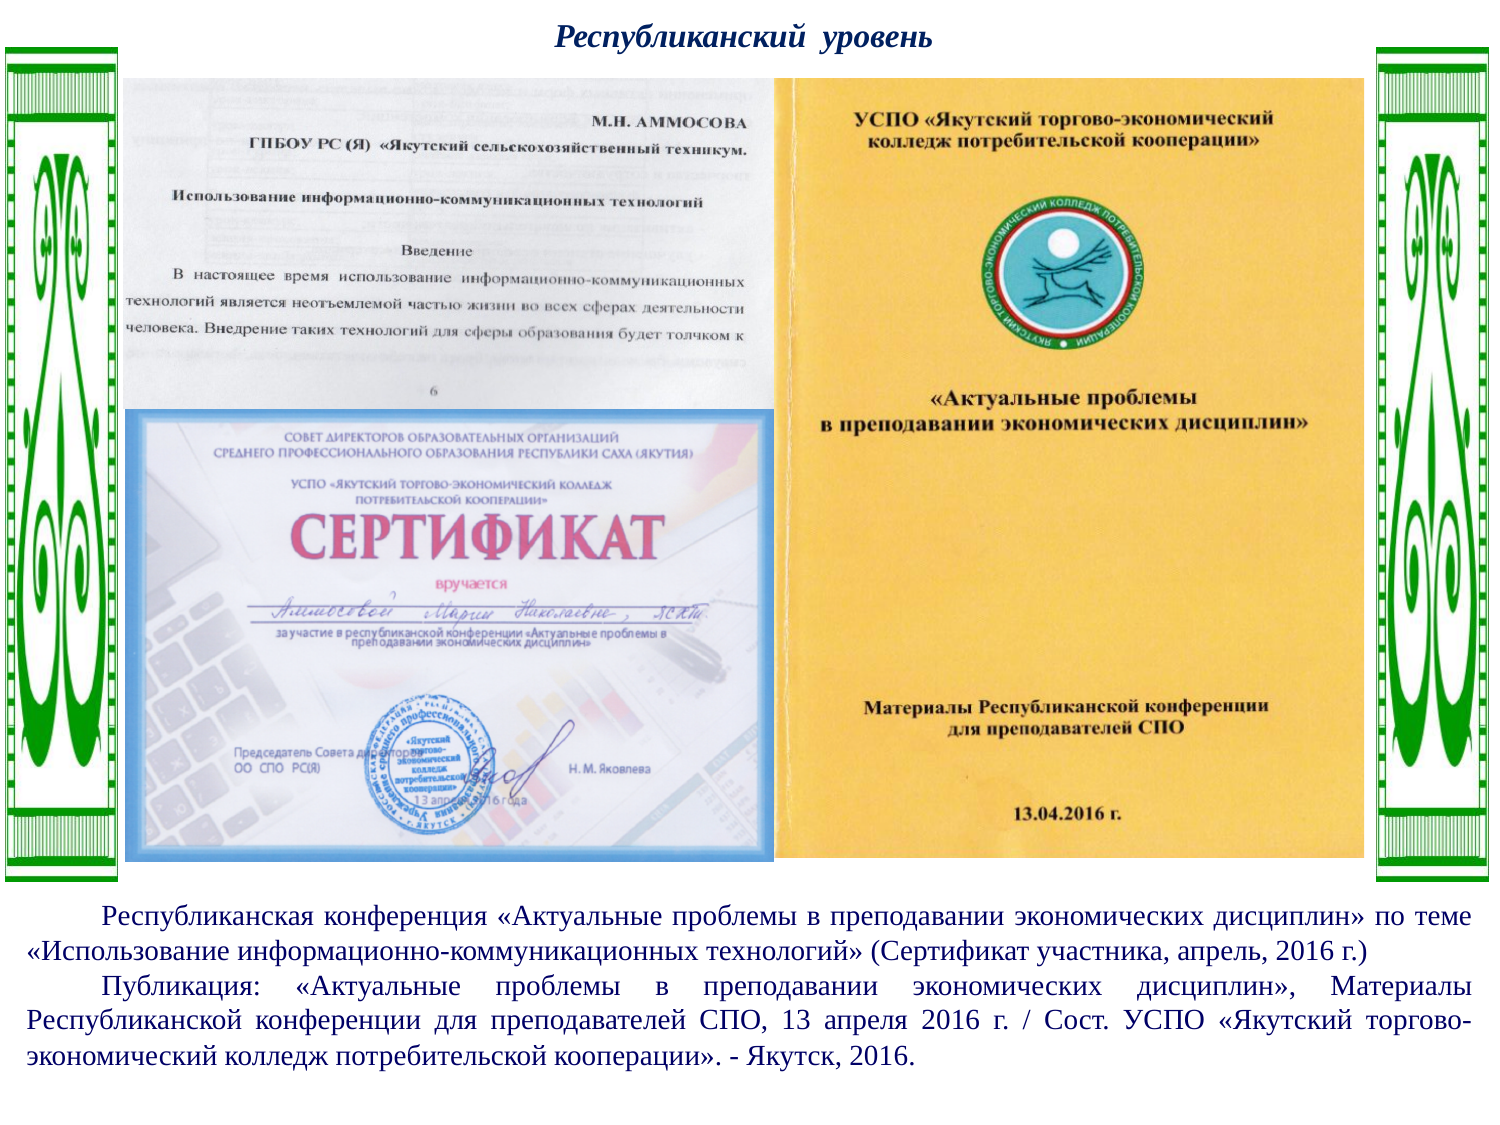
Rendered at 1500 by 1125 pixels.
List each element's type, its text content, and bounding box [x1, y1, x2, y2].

picture [5, 46, 119, 882]
text_box Республиканская конференция «Актуальные проблемы в преподавании экономических дисциплин» по теме «Использование информационно-коммуникационных технологий» (Сертификат участника, апрель, 2016 г.) Публикация: «Актуальные проблемы в преподавании экономических дисциплин», Материалы Республиканской конференции для преподавателей СПО, 13 апреля 2016 г. / Сост. УСПО «Якутский торгово-экономический колледж потребительской кооперации». - Якутск, 2016. [11, 888, 1489, 1108]
text_box Республиканский уровень [135, 7, 1353, 62]
picture [123, 46, 1489, 882]
